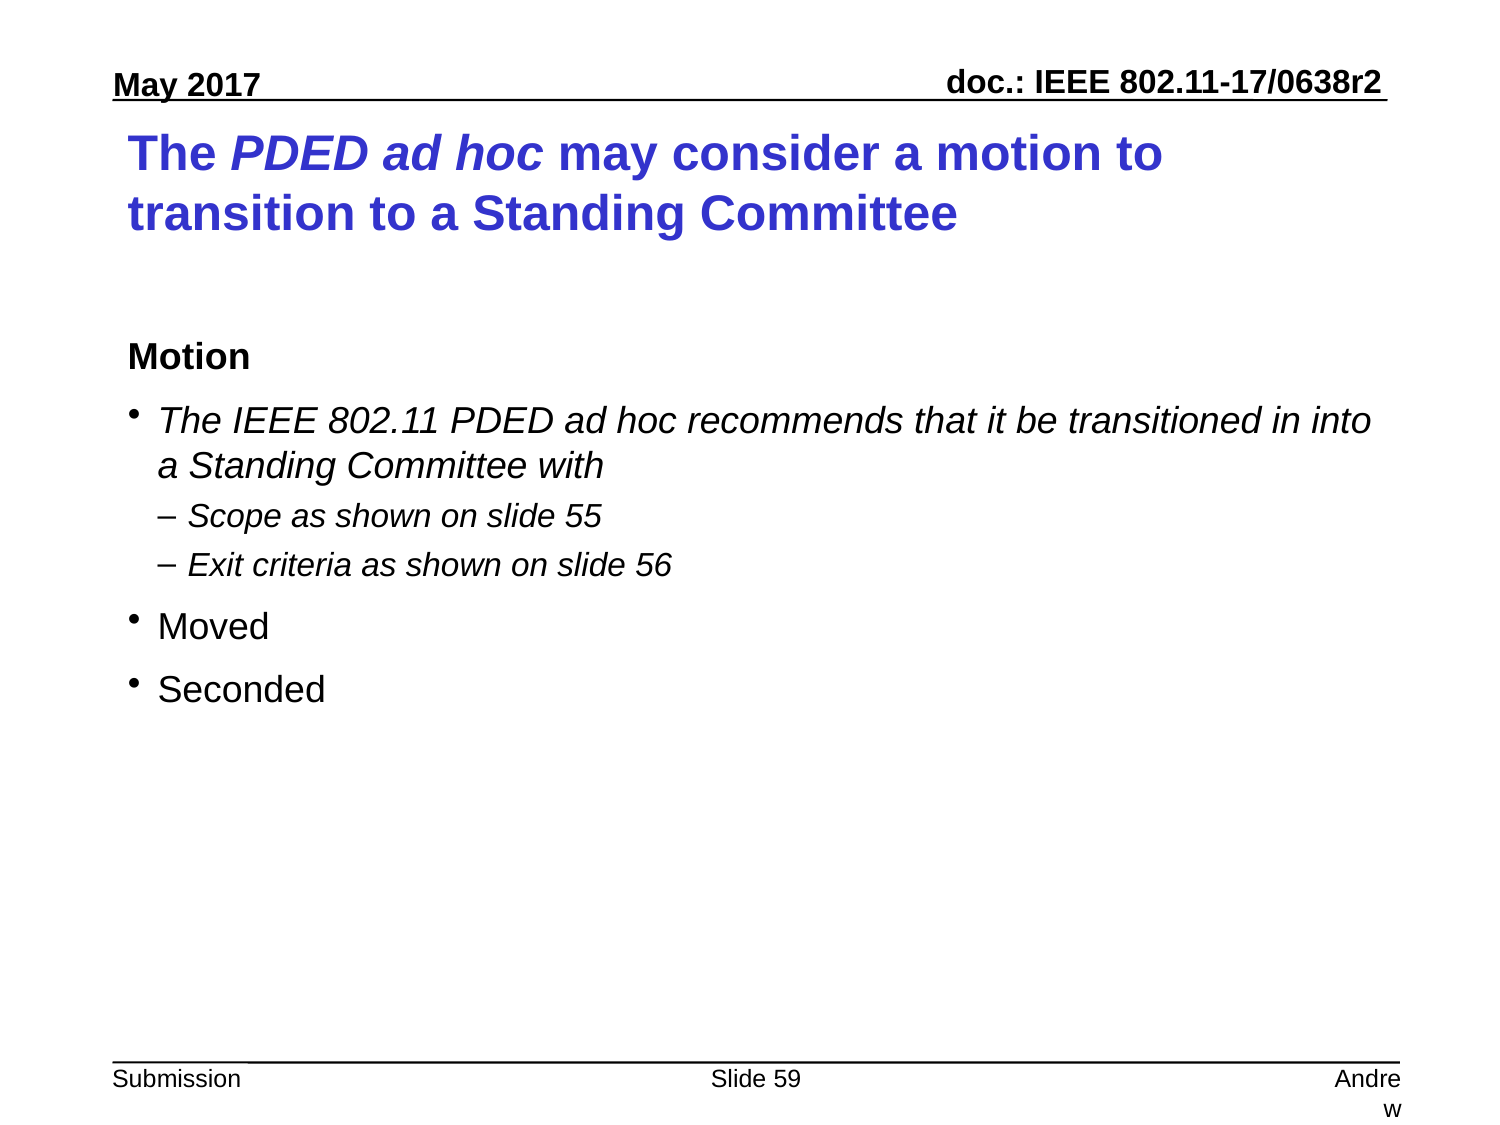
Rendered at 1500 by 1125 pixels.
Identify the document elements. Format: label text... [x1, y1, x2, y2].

title The PDED ad hoc may consider a motion to transition to a Standing Committee [112, 112, 1388, 288]
footer Andrew Myles, Cisco [1320, 1061, 1402, 1093]
slide_number Slide 59 [709, 1061, 803, 1093]
list Motion The IEEE 802.11 PDED ad hoc recommends that it be transitioned in into a Standing Committee with Scope as shown on slide 55 Exit criteria as shown on slide 56 Moved Seconded [112, 324, 1388, 1000]
